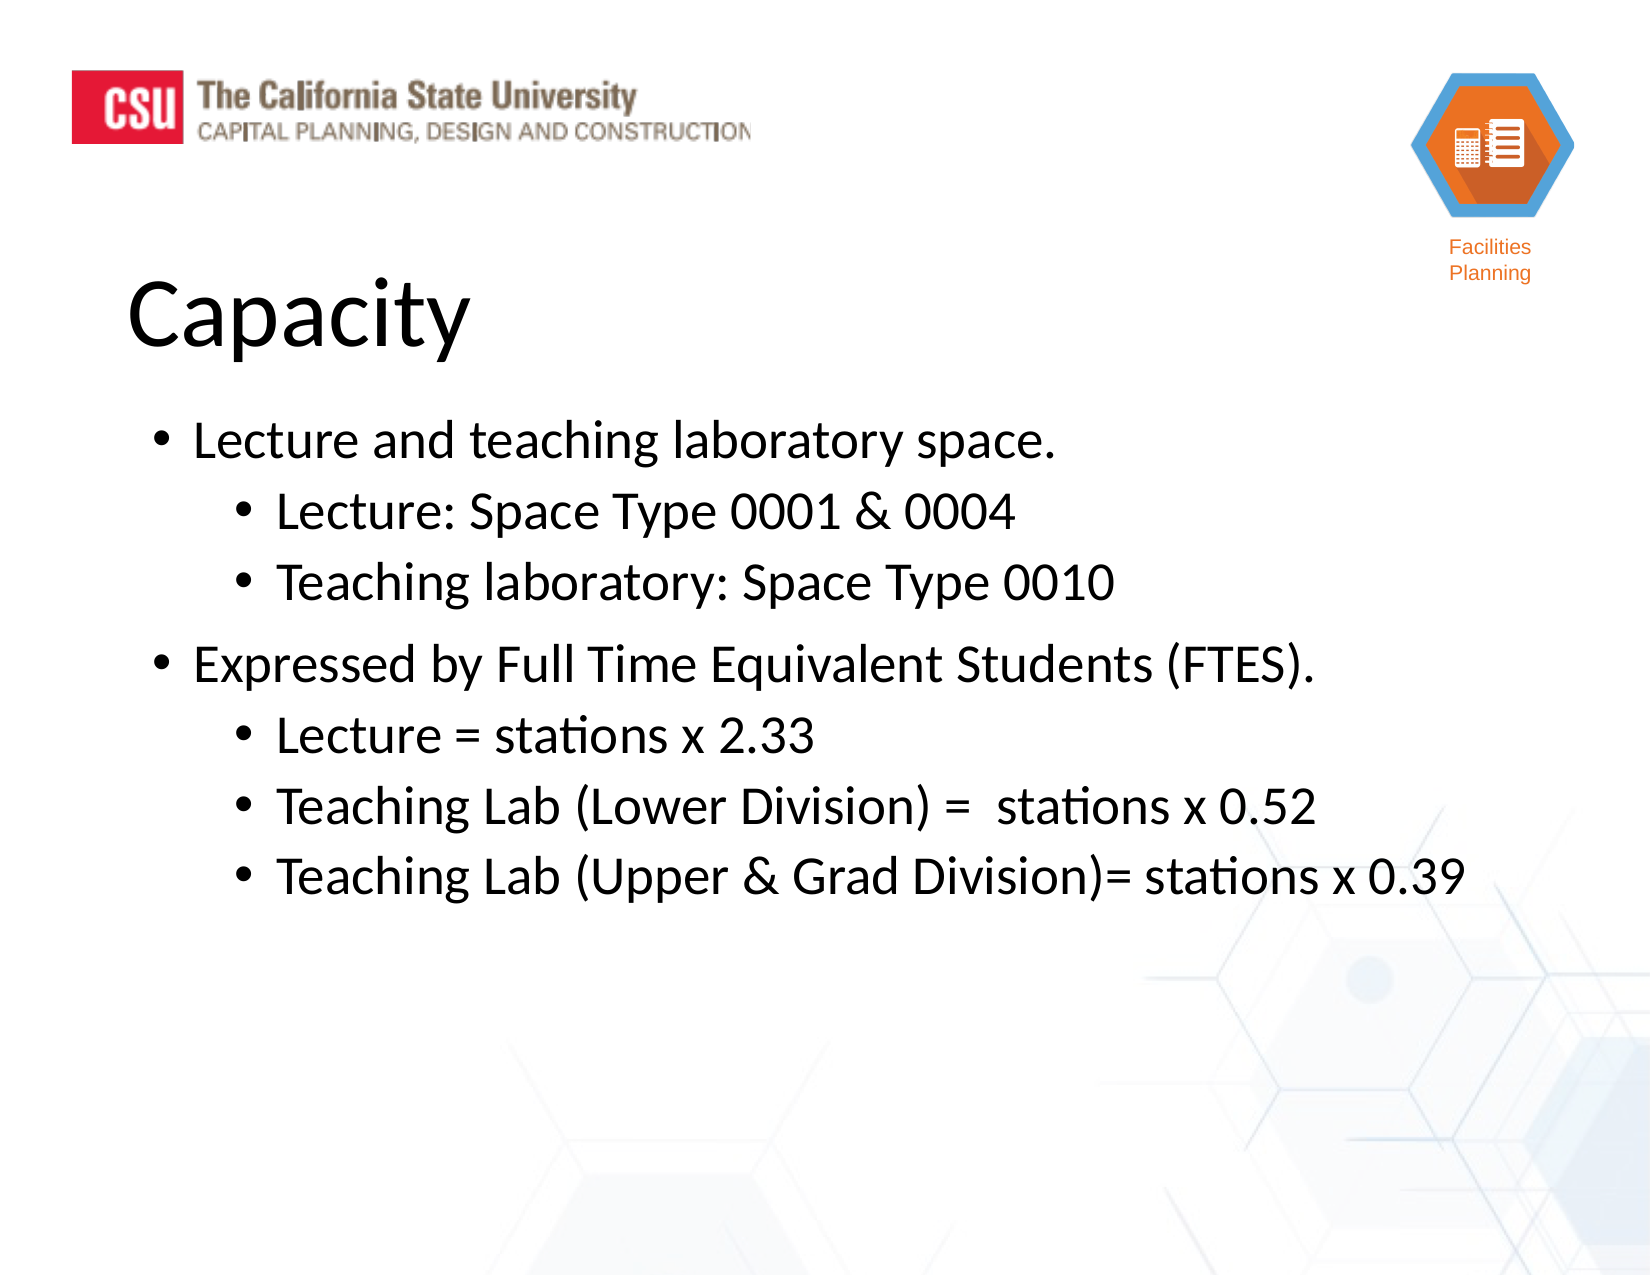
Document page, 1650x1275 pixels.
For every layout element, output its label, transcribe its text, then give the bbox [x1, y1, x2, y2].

picture [1409, 72, 1575, 218]
title Capacity [112, 252, 1597, 377]
text_box [0, 487, 1650, 1275]
list Lecture and teaching laboratory space. Lecture: Space Type 0001 & 0004 Teaching laboratory: Space Type 0010 Expressed by Full Time Equivalent Students (FTES). Lecture = stations x 2.33 Teaching Lab (Lower Division) = stations x 0.52 Teaching Lab (Upper & Grad Division)= stations x 0.39 [137, 403, 1623, 1188]
